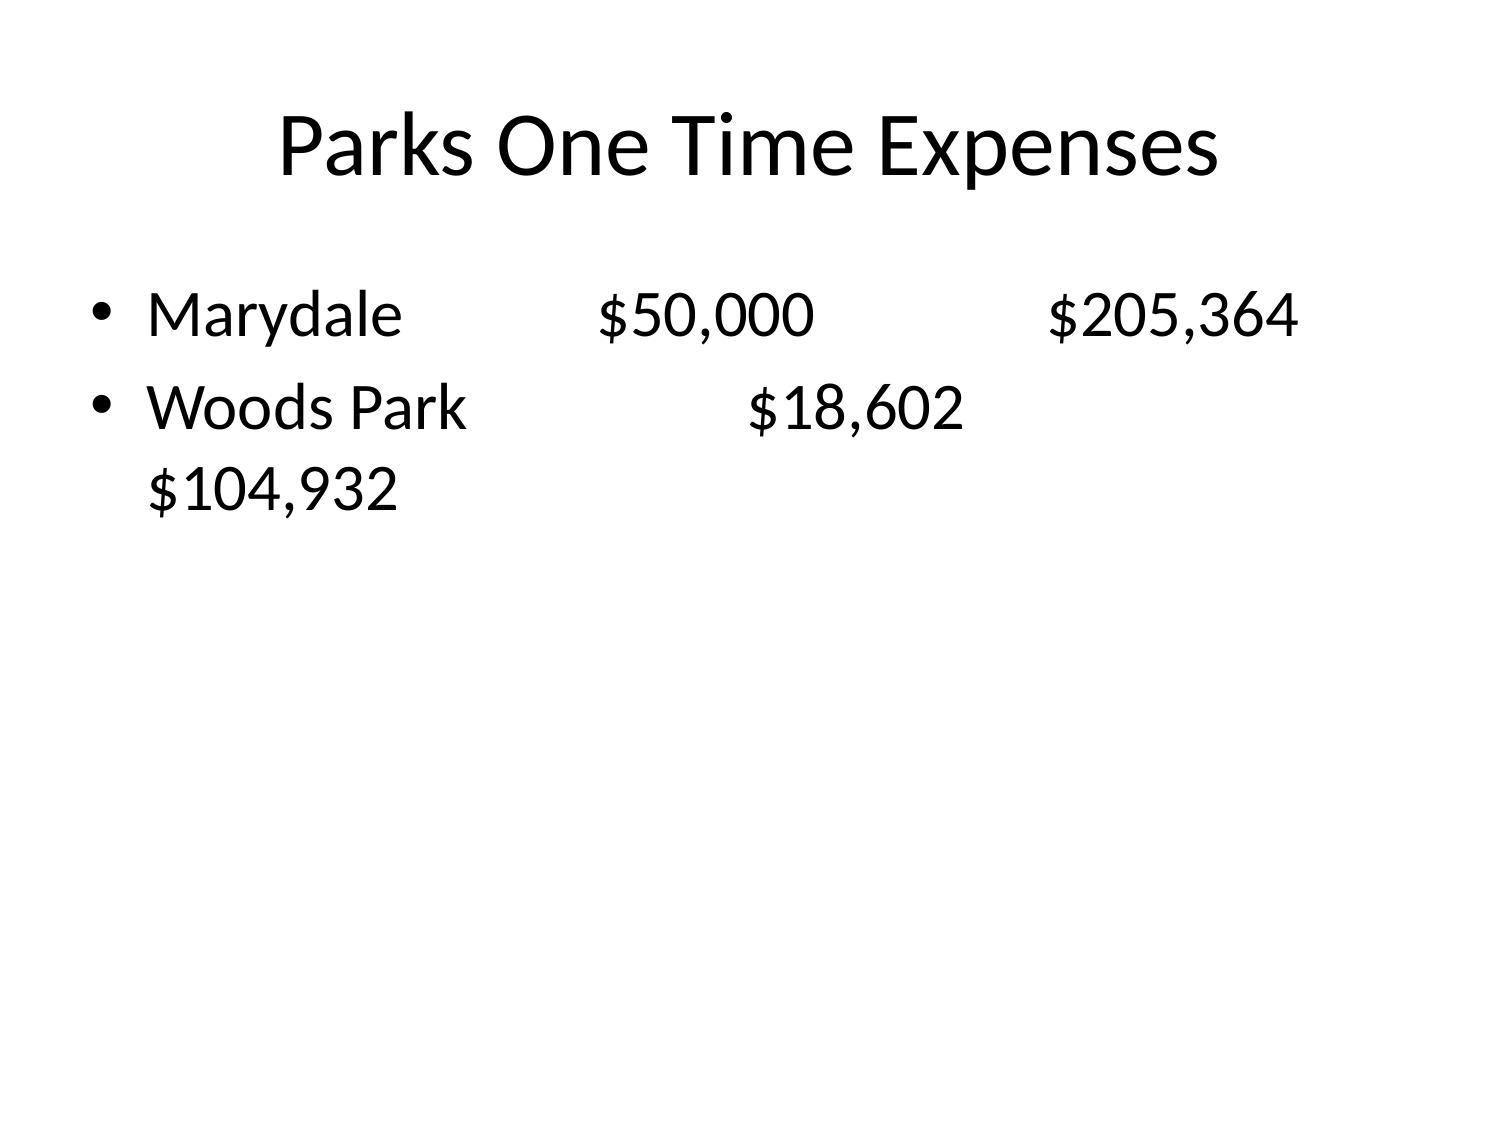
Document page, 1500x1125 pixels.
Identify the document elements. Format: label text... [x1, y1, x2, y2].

title Parks One Time Expenses [75, 45, 1425, 233]
list Marydale $50,000 $205,364 Woods Park $18,602 $104,932 [75, 262, 1425, 1005]
